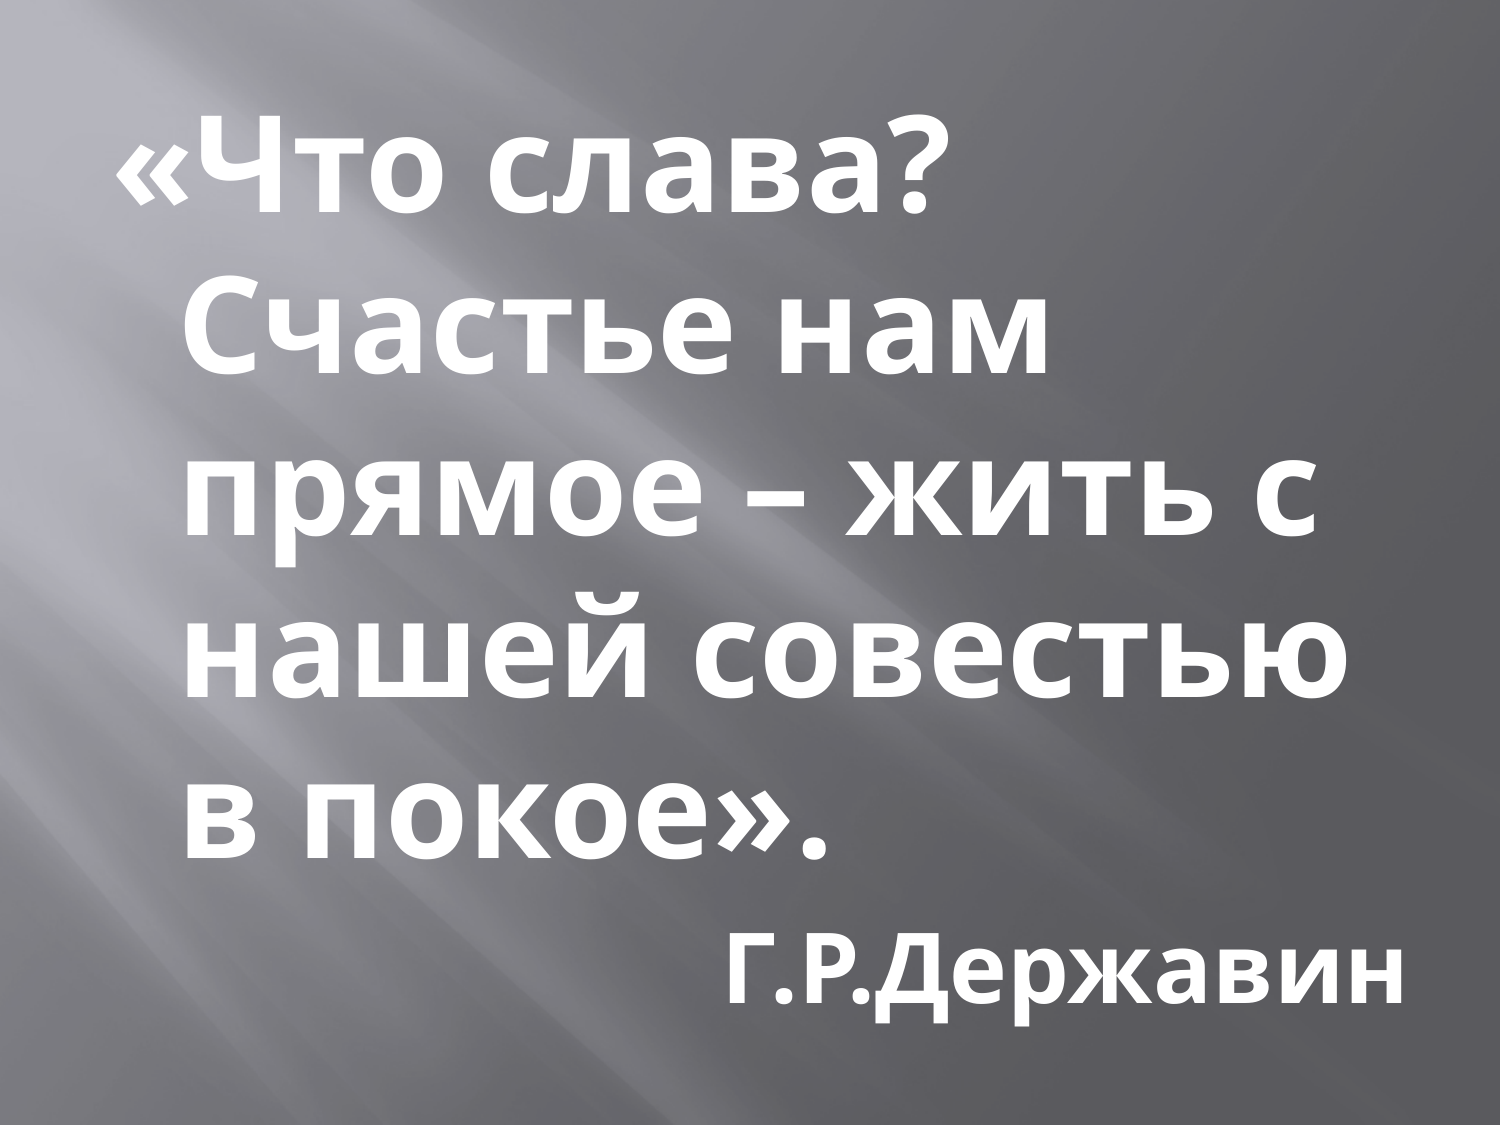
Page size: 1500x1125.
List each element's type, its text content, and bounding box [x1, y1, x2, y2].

list «Что слава? Счастье нам прямое – жить с нашей совестью в покое». Г.Р.Державин [75, 70, 1425, 1035]
